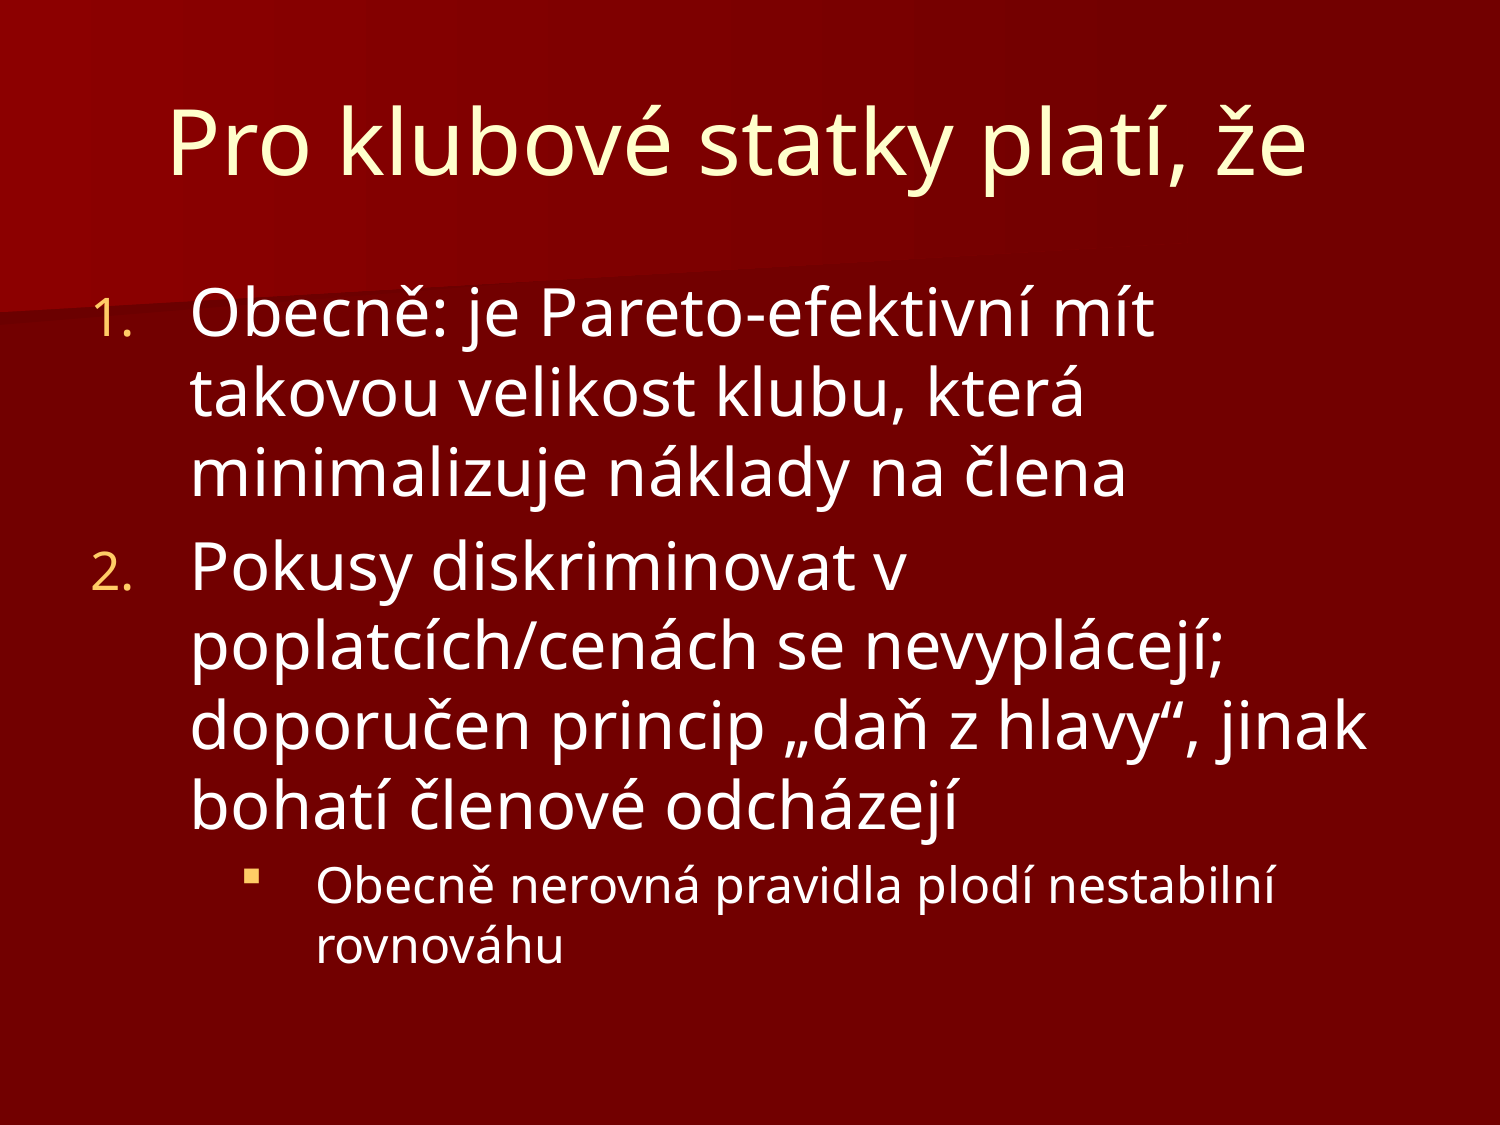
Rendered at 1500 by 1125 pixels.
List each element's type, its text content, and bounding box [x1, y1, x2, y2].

title Pro klubové statky platí, že [74, 44, 1426, 233]
list Obecně: je Pareto-efektivní mít takovou velikost klubu, která minimalizuje náklady na člena Pokusy diskriminovat v poplatcích/cenách se nevyplácejí; doporučen princip „daň z hlavy“, jinak bohatí členové odcházejí Obecně nerovná pravidla plodí nestabilní rovnováhu [74, 262, 1426, 1001]
